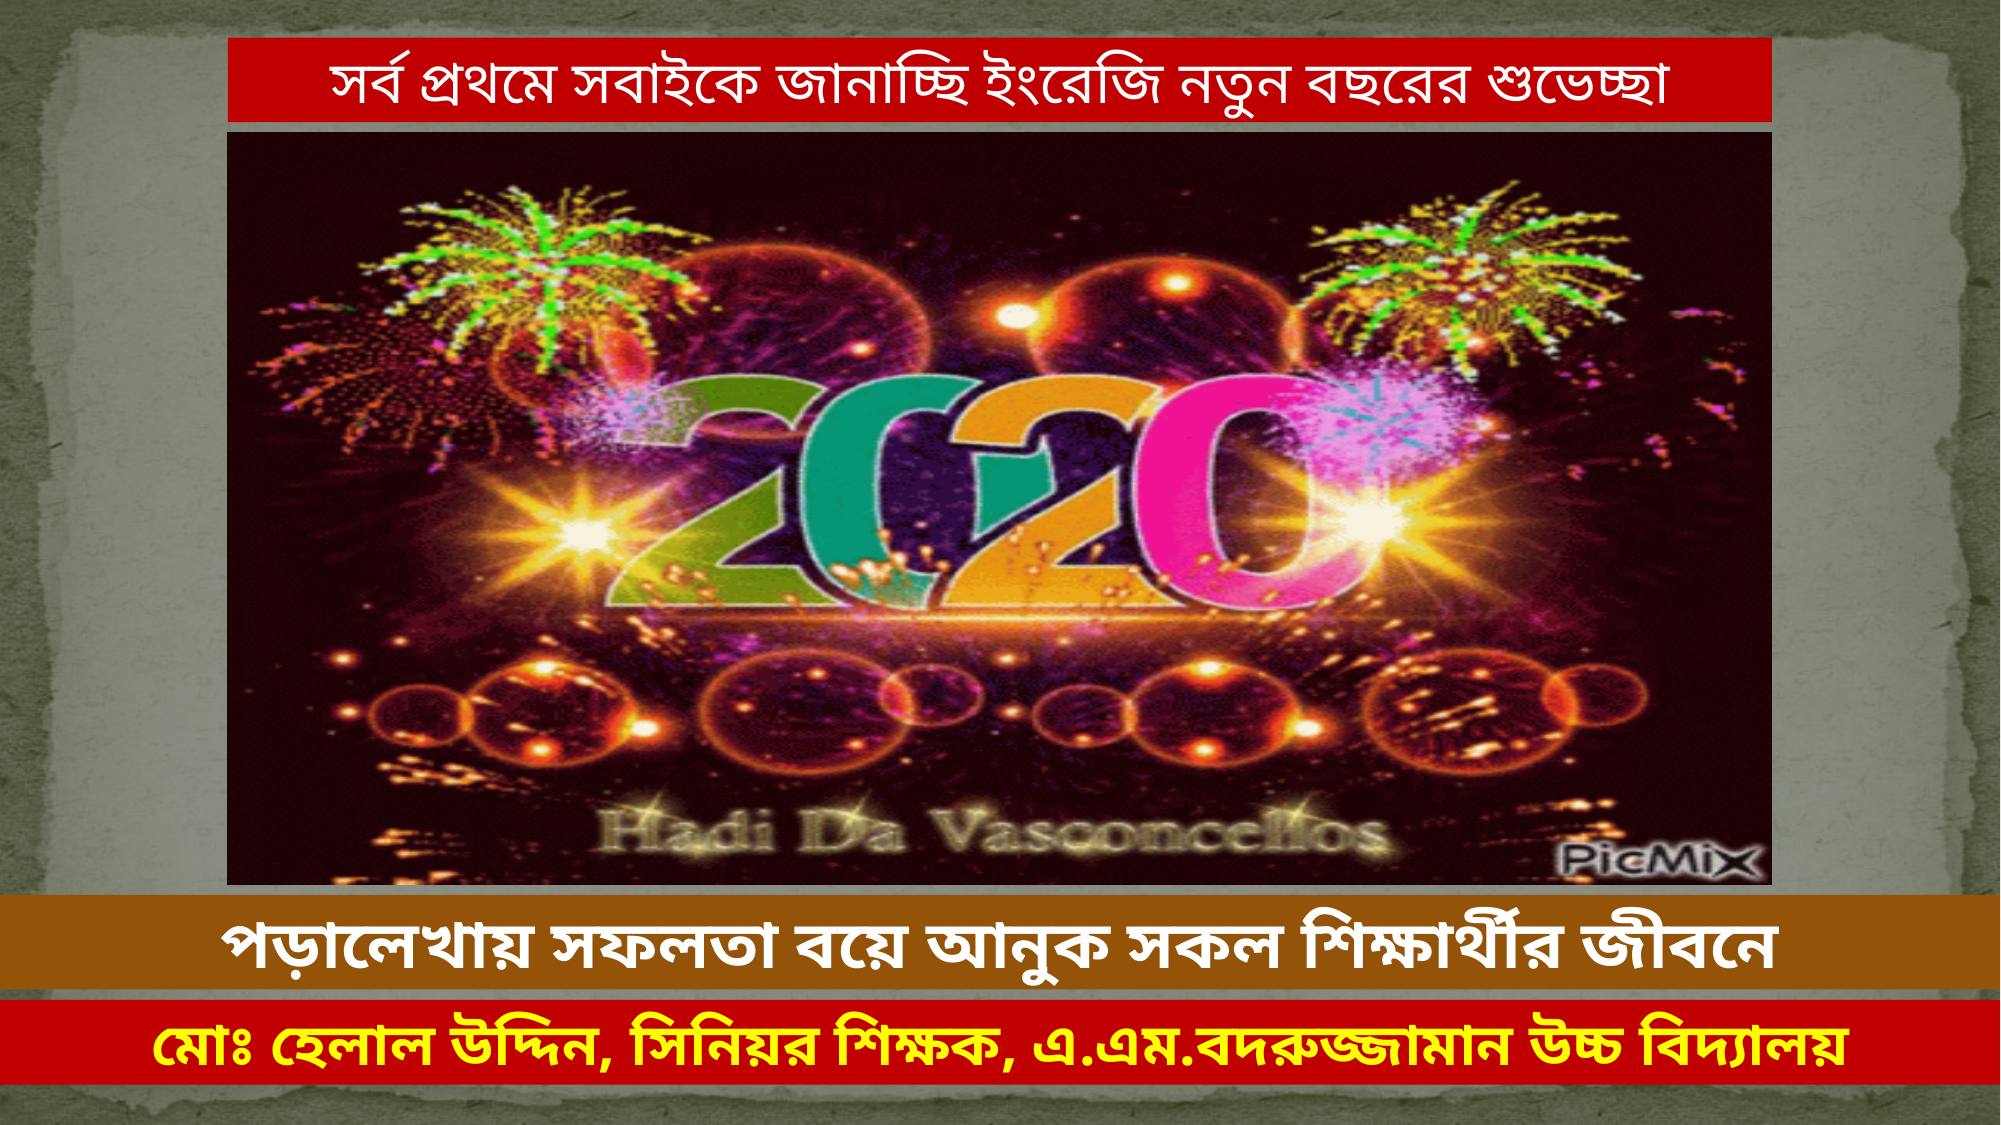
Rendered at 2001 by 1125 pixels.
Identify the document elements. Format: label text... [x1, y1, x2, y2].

text_box মোঃ হেলাল উদ্দিন, সিনিয়র শিক্ষক, এ.এম.বদরুজ্জামান উচ্চ বিদ্যালয় [0, 999, 2000, 1085]
picture [228, 133, 1774, 886]
text_box সর্ব প্রথমে সবাইকে জানাচ্ছি ইংরেজি নতুন বছরের শুভেচ্ছা [227, 37, 1772, 123]
text_box পড়ালেখায় সফলতা বয়ে আনুক সকল শিক্ষার্থীর জীবনে [0, 894, 2000, 990]
